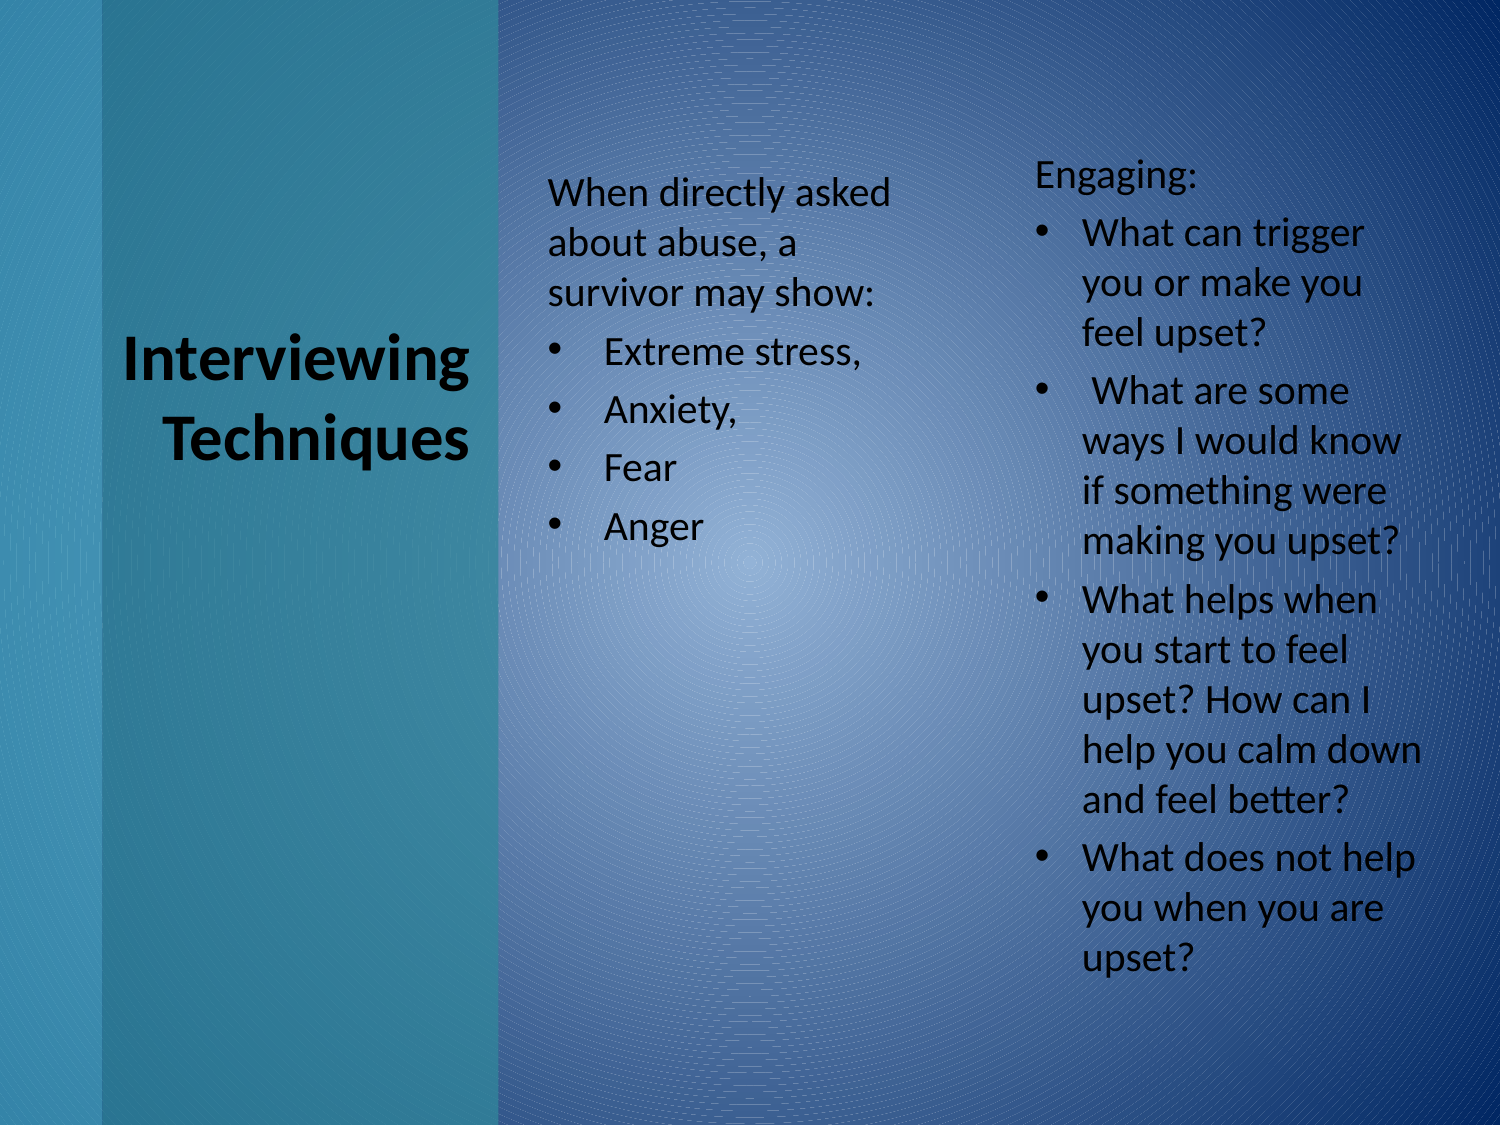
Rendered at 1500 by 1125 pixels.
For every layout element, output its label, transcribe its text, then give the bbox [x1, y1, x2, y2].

list When directly asked about abuse, a survivor may show: Extreme stress, Anxiety, Fear Anger [532, 157, 954, 896]
text_box [0, 0, 103, 1125]
text_box [103, 0, 499, 1125]
title Interviewing Techniques [89, 306, 486, 1007]
list Engaging: What can trigger you or make you feel upset? What are some ways I would know if something were making you upset? What helps when you start to feel upset? How can I help you calm down and feel better? What does not help you when you are upset? [1019, 138, 1441, 878]
